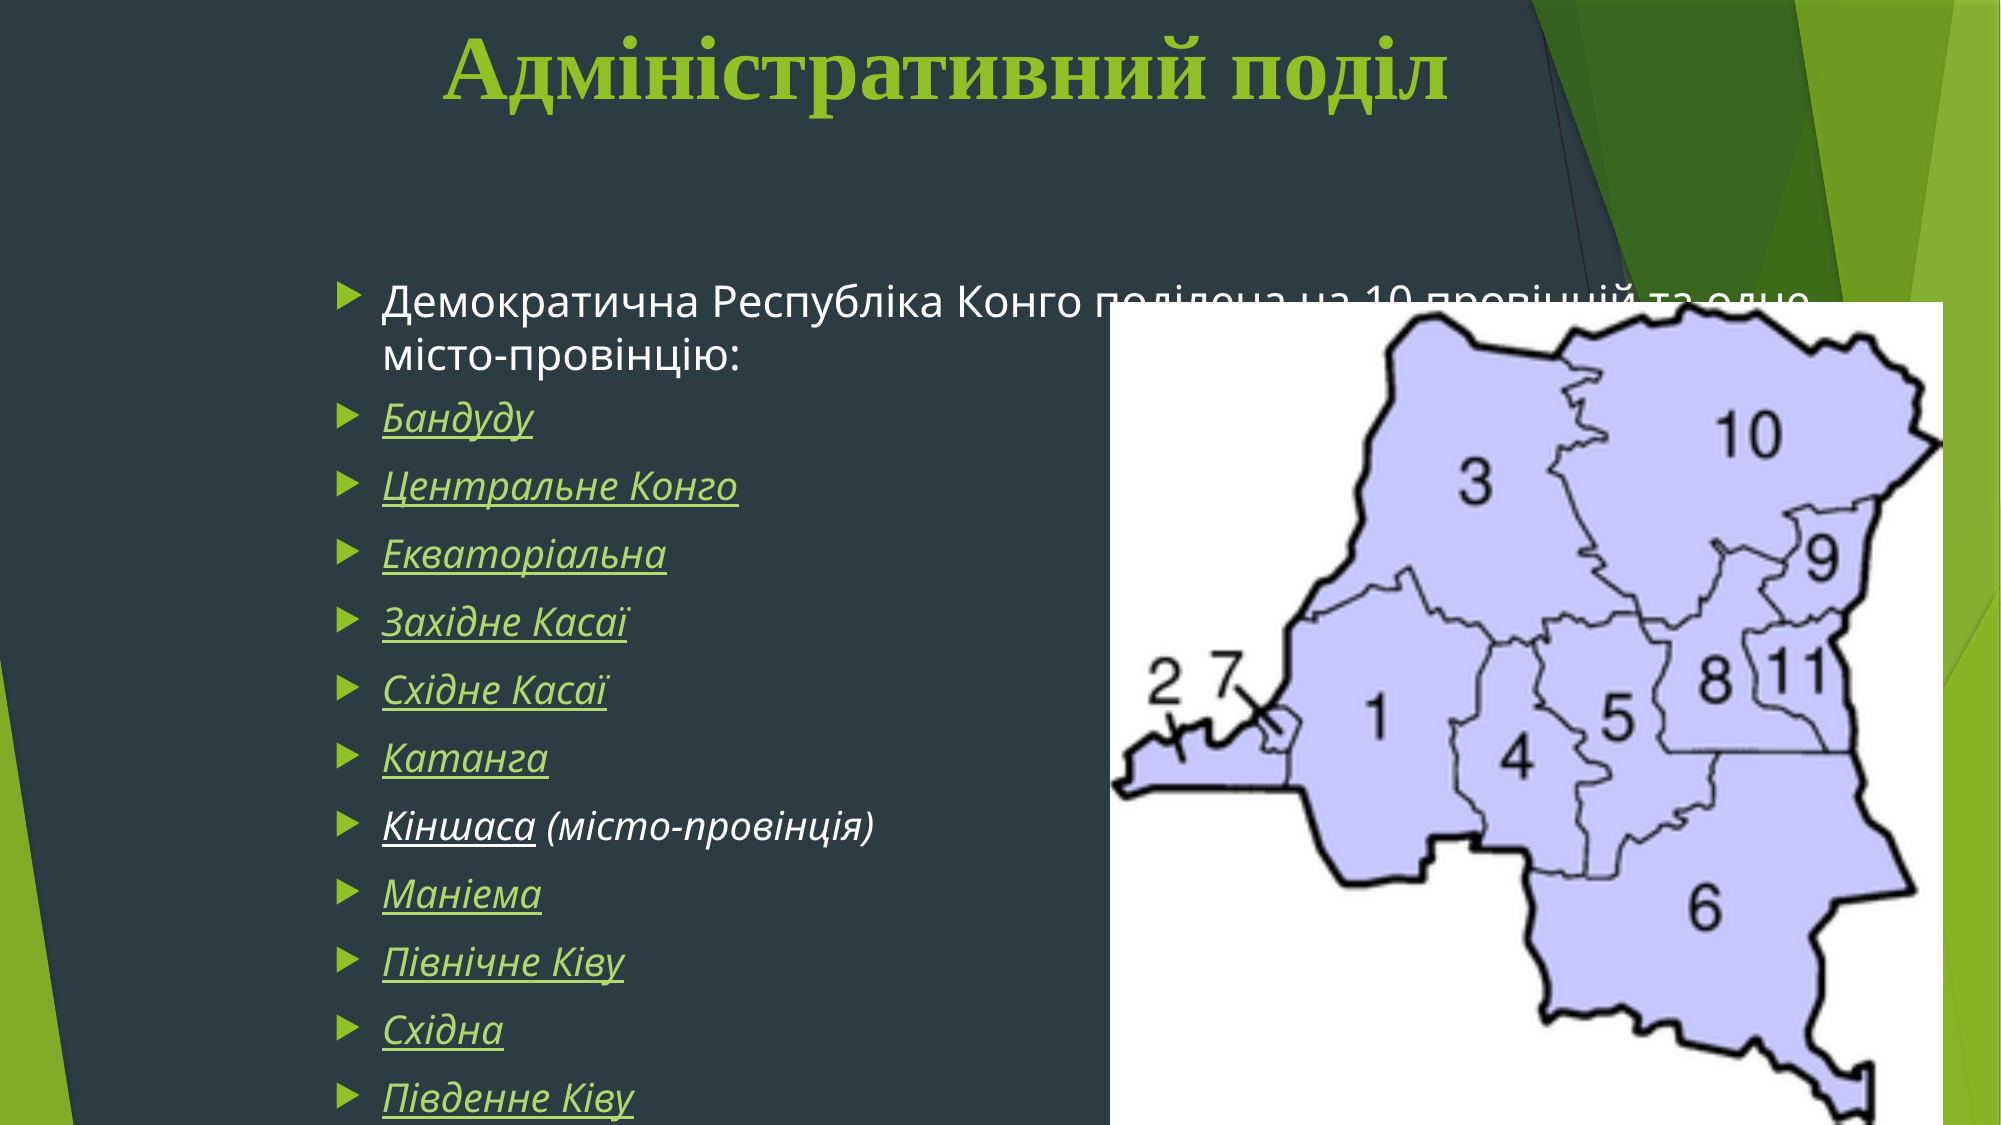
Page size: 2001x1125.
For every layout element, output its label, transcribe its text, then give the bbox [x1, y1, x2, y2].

title Адміністративний поділ [427, 0, 1974, 248]
picture [1109, 302, 1944, 1125]
list Демократична Республіка Конго поділена на 10 провінцій та одне місто-провінцію: Бандуду Центральне Конго Екваторіальна Західне Касаї Східне Касаї Катанга Кіншаса (місто-провінція) Маніема Північне Ківу Східна Південне Ківу [319, 266, 1902, 1125]
